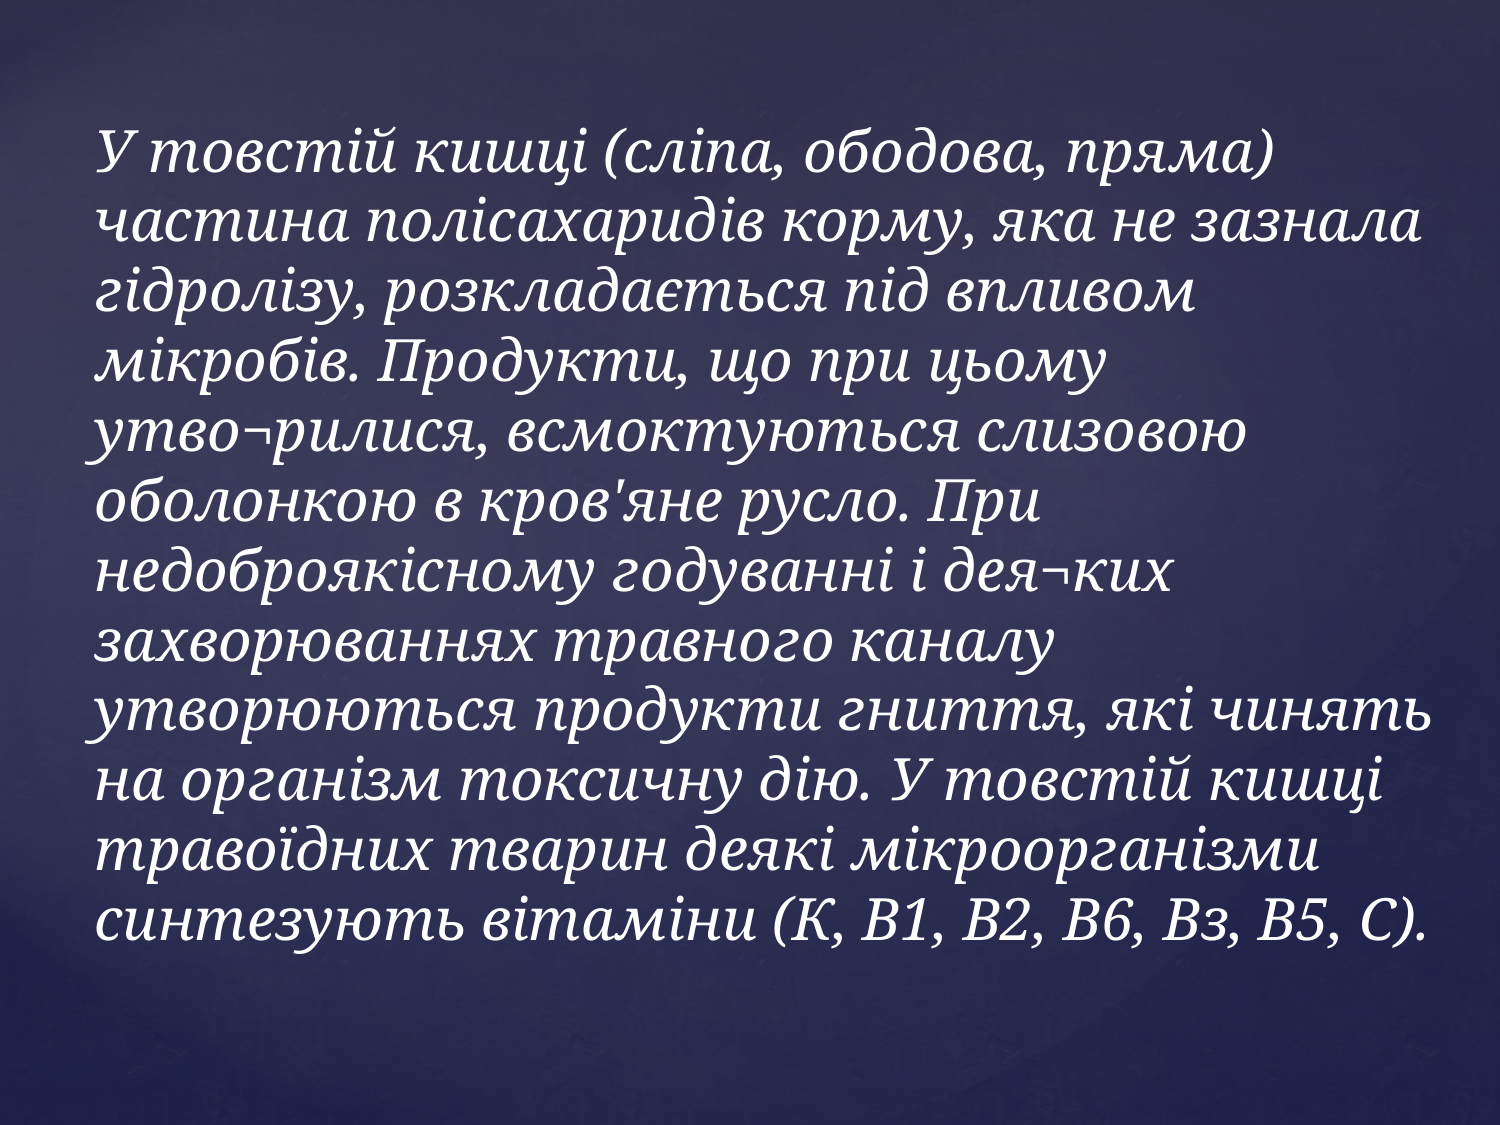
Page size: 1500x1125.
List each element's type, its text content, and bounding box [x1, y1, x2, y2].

list У товстій кишці (сліпа, ободова, пряма) частина полісахаридів корму, яка не зазнала гідролізу, розкладається під впливом мікробів. Продукти, що при цьому утво¬рилися, всмоктуються слизовою оболонкою в кров'яне русло. При недоброякісному годуванні і дея¬ких захворюваннях травного каналу утворюються продукти гниття, які чинять на організм токсичну дію. У товстій кишці травоїдних тварин деякі мікроорганізми синтезують вітаміни (К, В1, В2, В6, Вз, В5, С). [76, 66, 1471, 1000]
